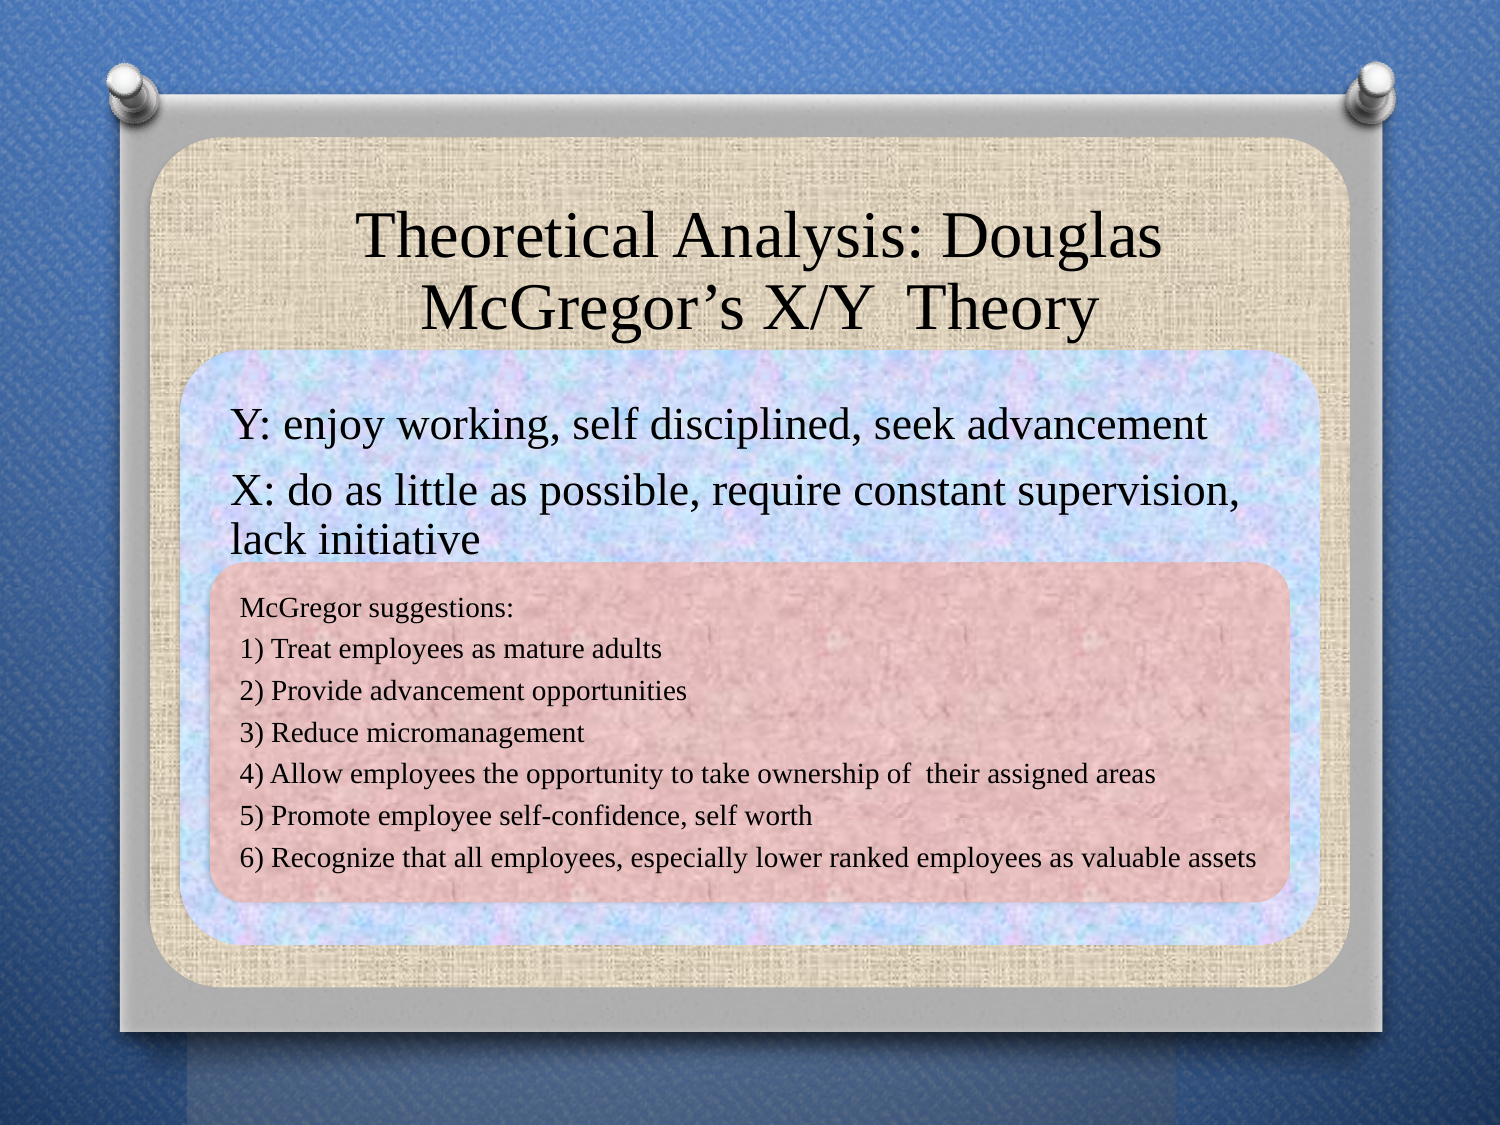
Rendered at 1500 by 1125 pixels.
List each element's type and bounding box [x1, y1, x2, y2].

picture [75, 29, 198, 148]
list [149, 137, 1351, 988]
picture [1317, 35, 1439, 156]
